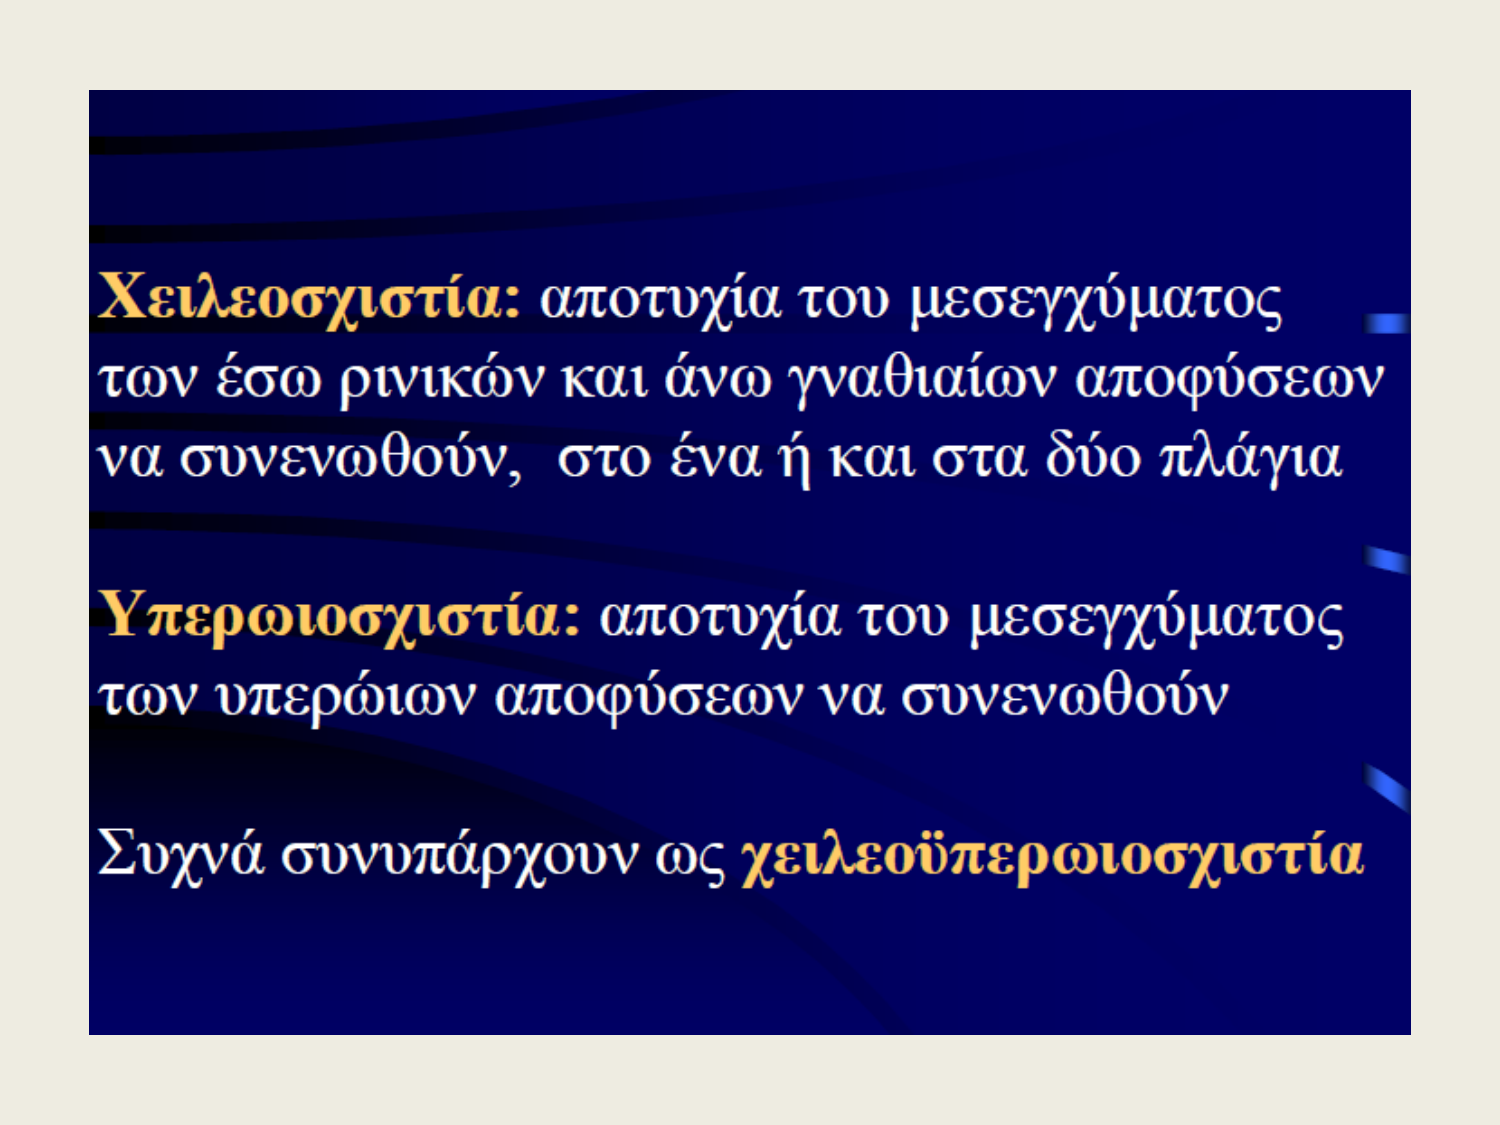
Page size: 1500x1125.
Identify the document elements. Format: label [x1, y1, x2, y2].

picture [89, 89, 1411, 1036]
